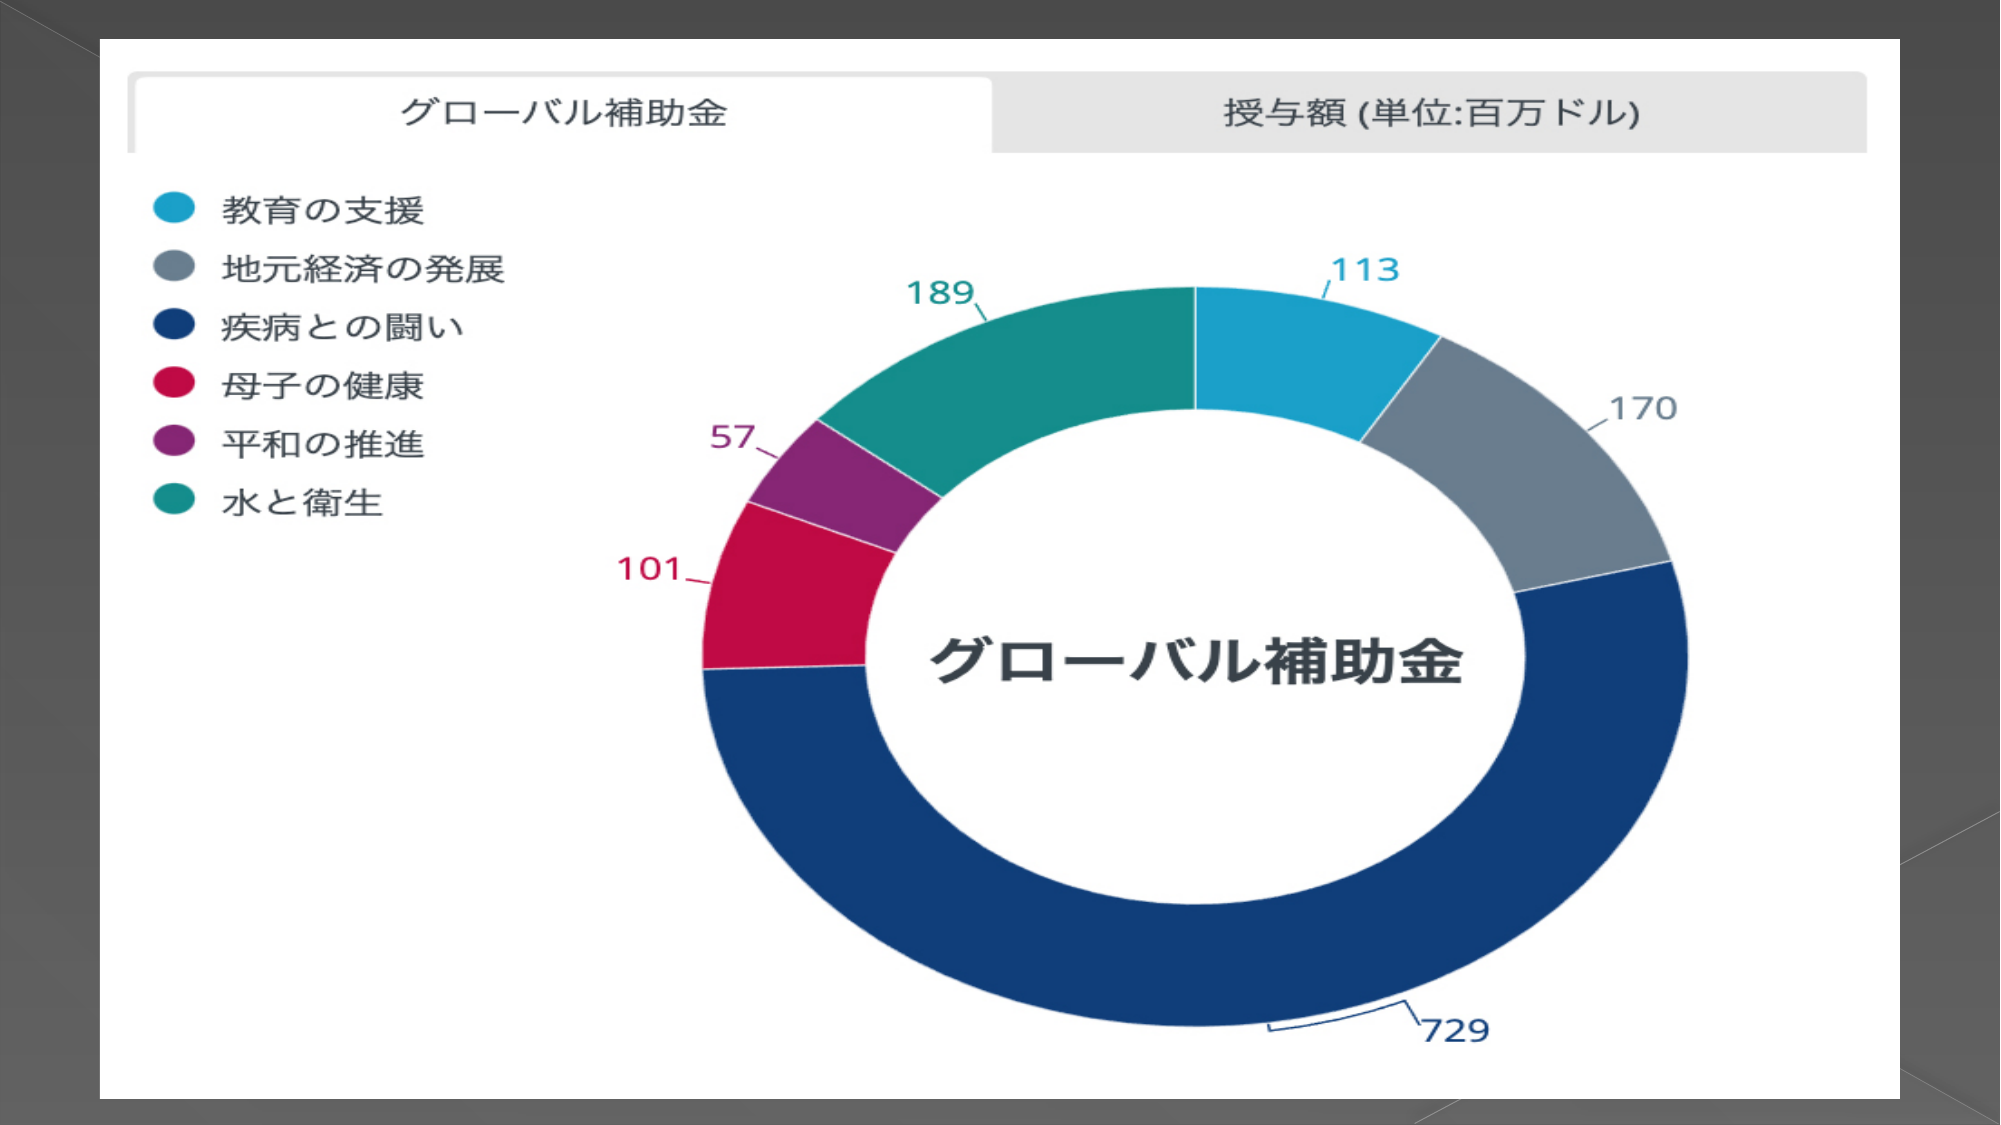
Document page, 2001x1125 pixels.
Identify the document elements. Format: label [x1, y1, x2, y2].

list [99, 39, 1901, 1099]
